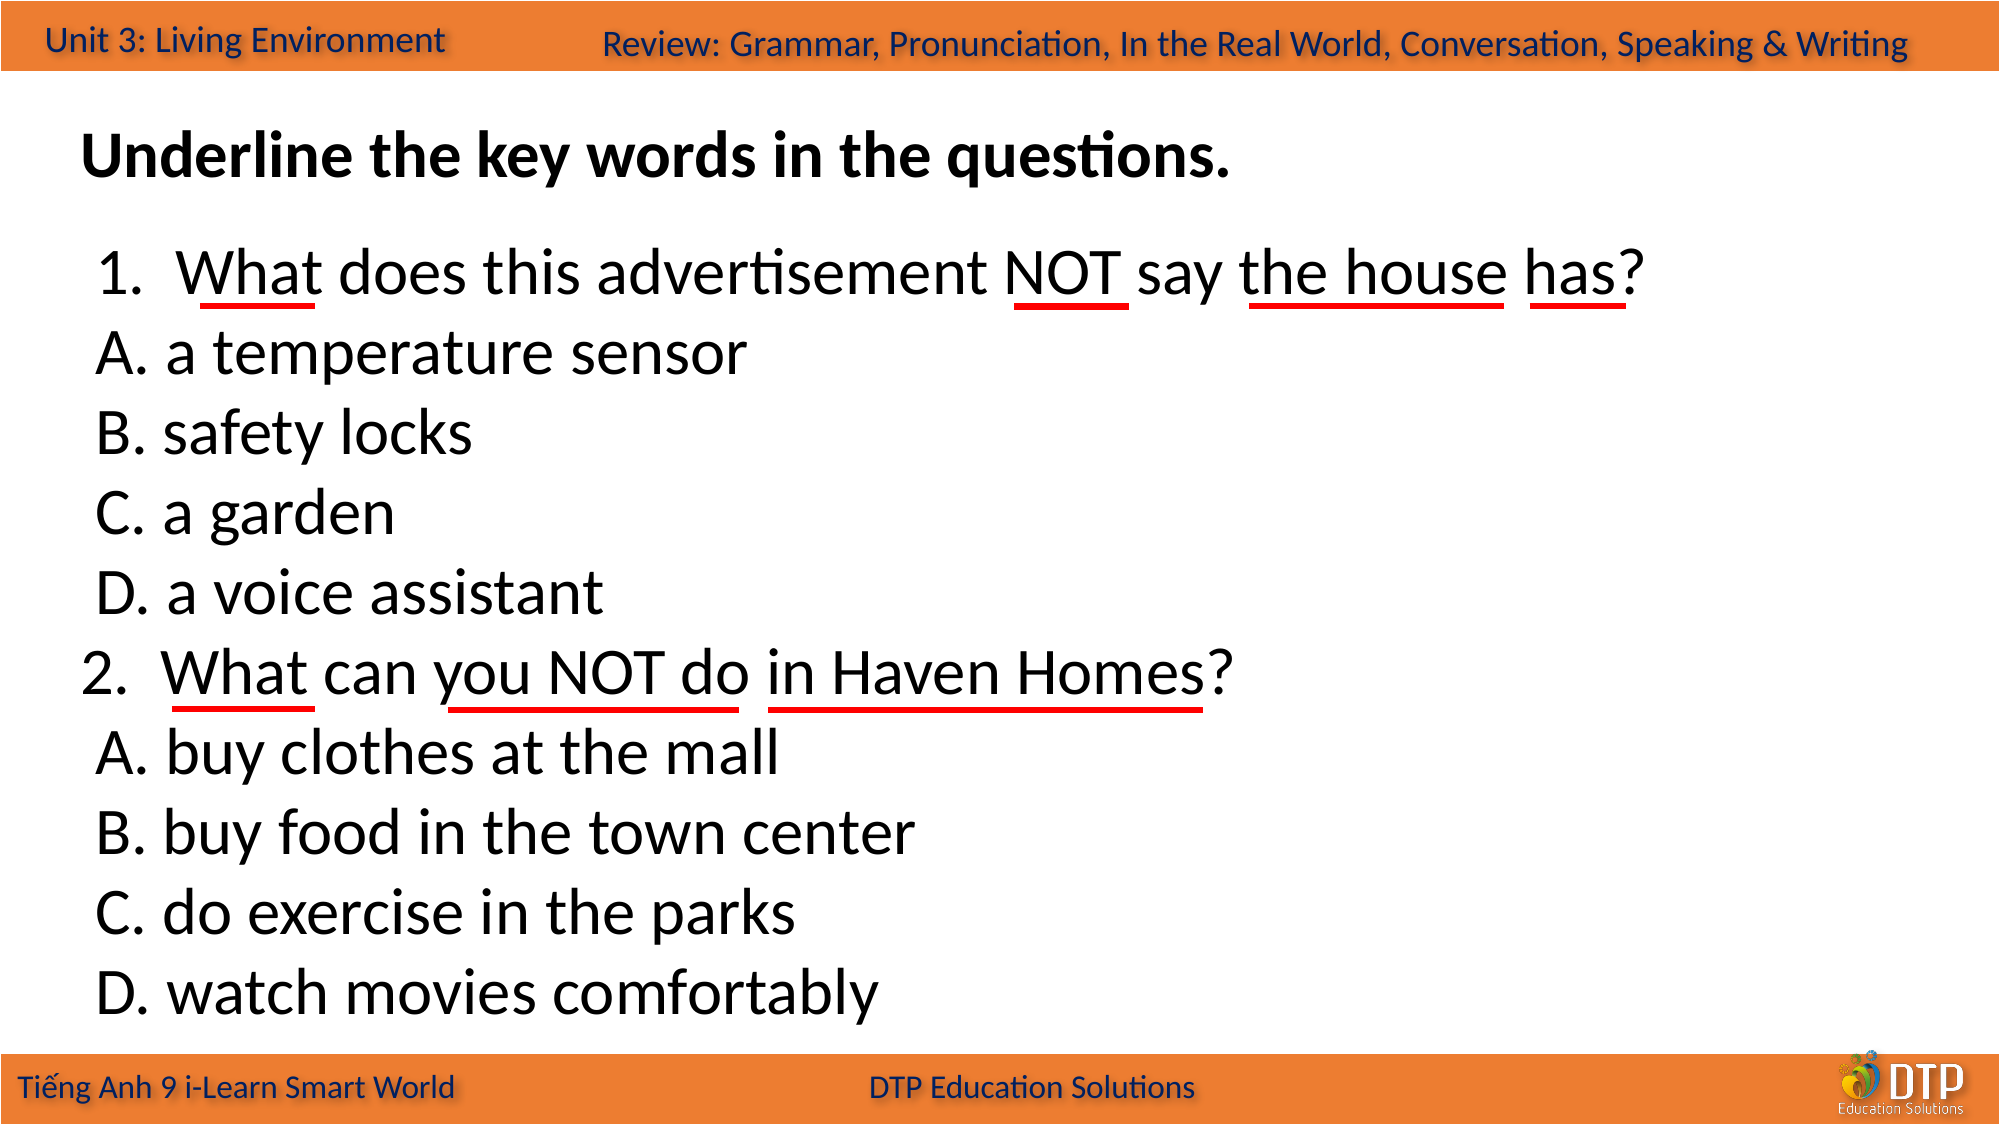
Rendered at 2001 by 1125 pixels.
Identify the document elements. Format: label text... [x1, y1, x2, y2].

text_box Underline the key words in the questions. [65, 102, 1837, 198]
picture [1839, 1050, 1963, 1114]
text_box 1. What does this advertisement NOT say the house has? A. a temperature sensor B. safety locks C. a garden D. a voice assistant 2. What can you NOT do in Haven Homes? A. buy clothes at the mall B. buy food in the town center C. do exercise in the parks D. watch movies comfortably [65, 220, 1960, 1035]
